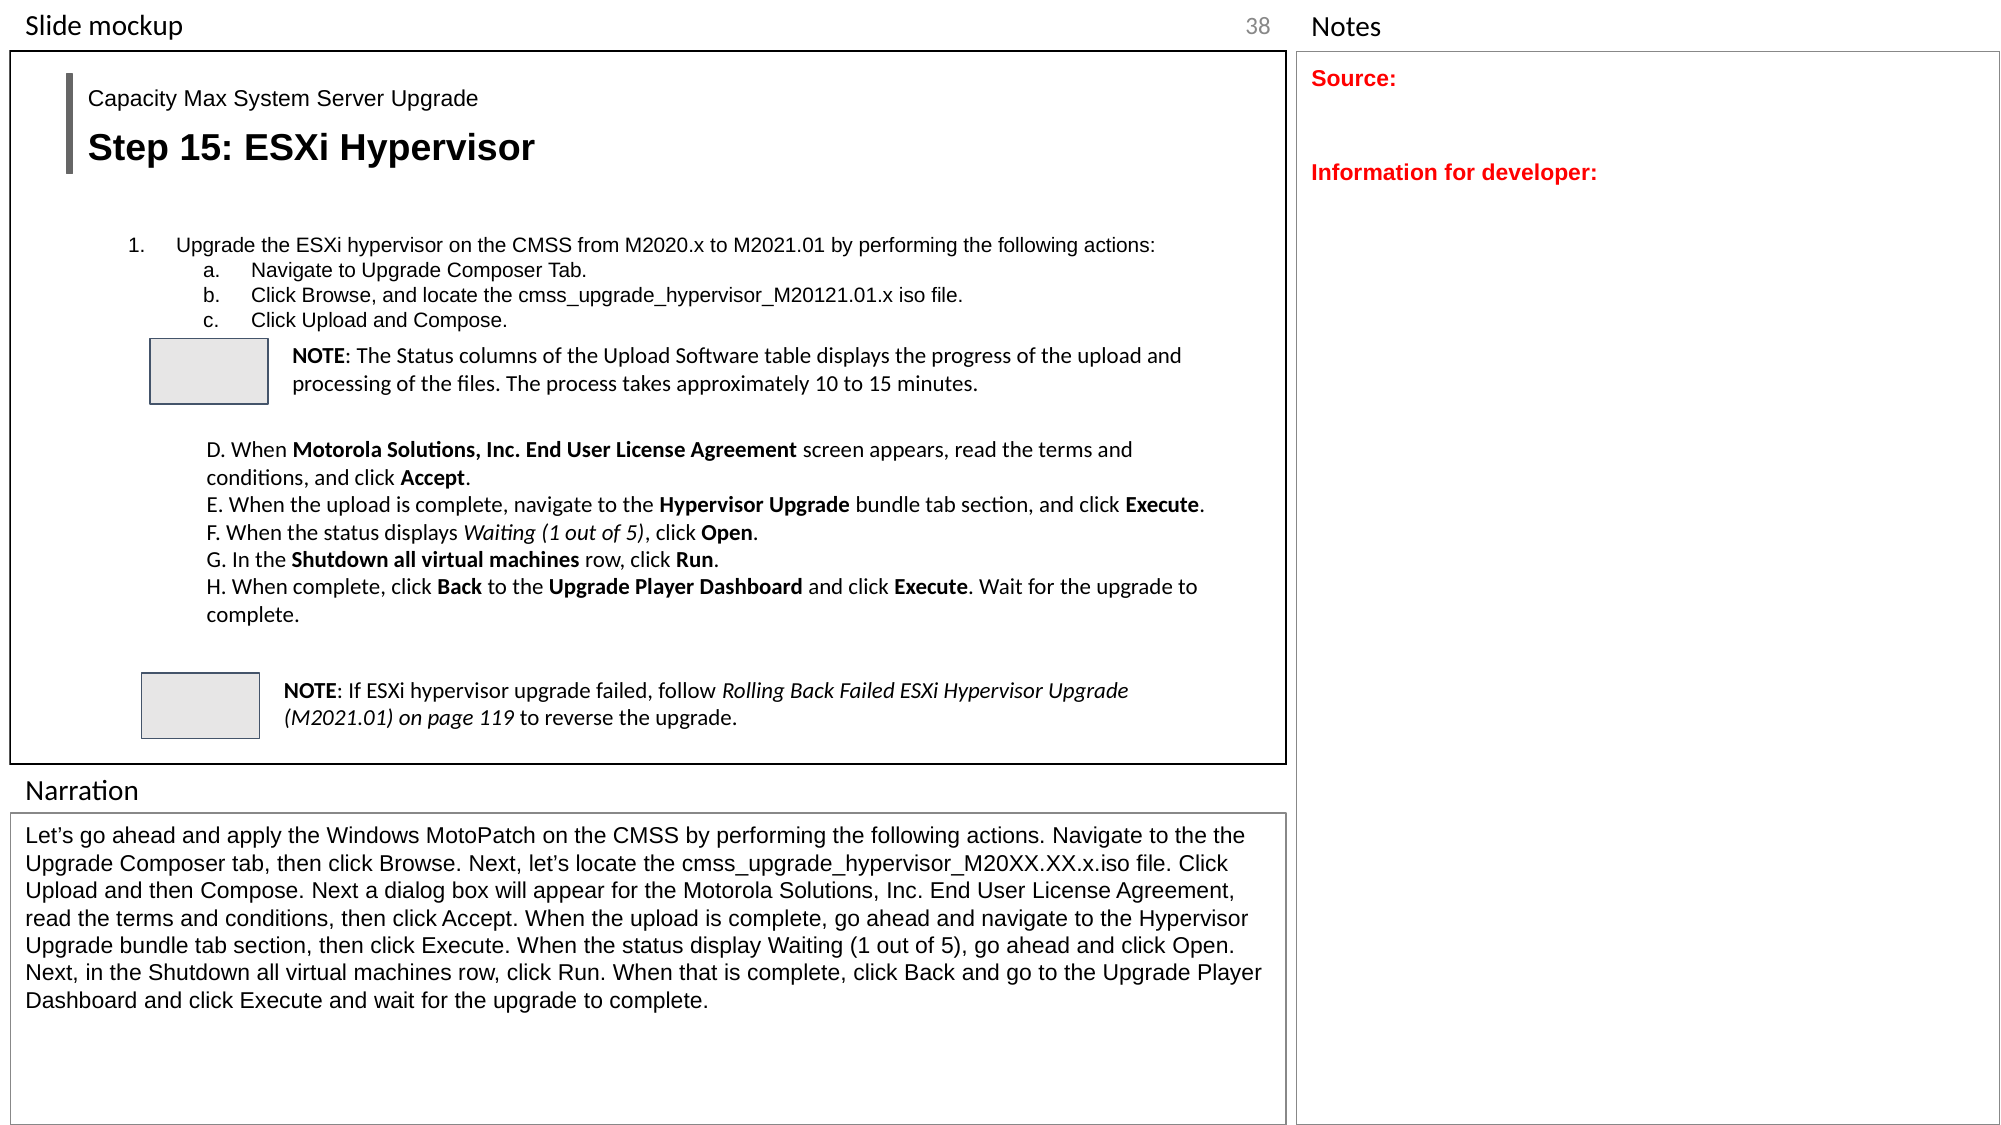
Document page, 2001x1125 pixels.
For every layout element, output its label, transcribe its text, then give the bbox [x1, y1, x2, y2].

text_box NOTE: If ESXi hypervisor upgrade failed, follow Rolling Back Failed ESXi Hypervisor Upgrade (M2021.01) on page 119 to reverse the upgrade. [268, 660, 1196, 746]
text_box [66, 73, 73, 174]
text_box Upgrade the ESXi hypervisor on the CMSS from M2020.x to M2021.01 by performing the following actions: Navigate to Upgrade Composer Tab. Click Browse, and locate the cmss_upgrade_hypervisor_M20121.01.x iso file. Click Upload and Compose. [85, 217, 1234, 430]
text_box [149, 338, 268, 404]
text_box D. When Motorola Solutions, Inc. End User License Agreement screen appears, read the terms and conditions, and click Accept. E. When the upload is complete, navigate to the Hypervisor Upgrade bundle tab section, and click Execute. F. When the status displays Waiting (1 out of 5), click Open. G. In the Shutdown all virtual machines row, click Run. H. When complete, click Back to the Upgrade Player Dashboard and click Execute. Wait for the upgrade to complete. [191, 419, 1231, 642]
list Source: Information for developer: [1296, 51, 2000, 1125]
text_box Step 15: ESXi Hypervisor [72, 121, 765, 168]
slide_number ‹#› [873, 0, 1286, 51]
text_box Capacity Max System Server Upgrade [72, 68, 765, 121]
list Let’s go ahead and apply the Windows MotoPatch on the CMSS by performing the following actions. Navigate to the the Upgrade Composer tab, then click Browse. Next, let’s locate the cmss_upgrade_hypervisor_M20XX.XX.x.iso file. Click Upload and then Compose. Next a dialog box will appear for the Motorola Solutions, Inc. End User License Agreement, read the terms and conditions, then click Accept. When the upload is complete, go ahead and navigate to the Hypervisor Upgrade bundle tab section, then click Execute. When the status display Waiting (1 out of 5), go ahead and click Open. Next, in the Shutdown all virtual machines row, click Run. When that is complete, click Back and go to the Upgrade Player Dashboard and click Execute and wait for the upgrade to complete. [10, 813, 1286, 1125]
text_box NOTE: The Status columns of the Upload Software table displays the progress of the upload and processing of the files. The process takes approximately 10 to 15 minutes. [277, 325, 1204, 411]
text_box [141, 672, 260, 739]
